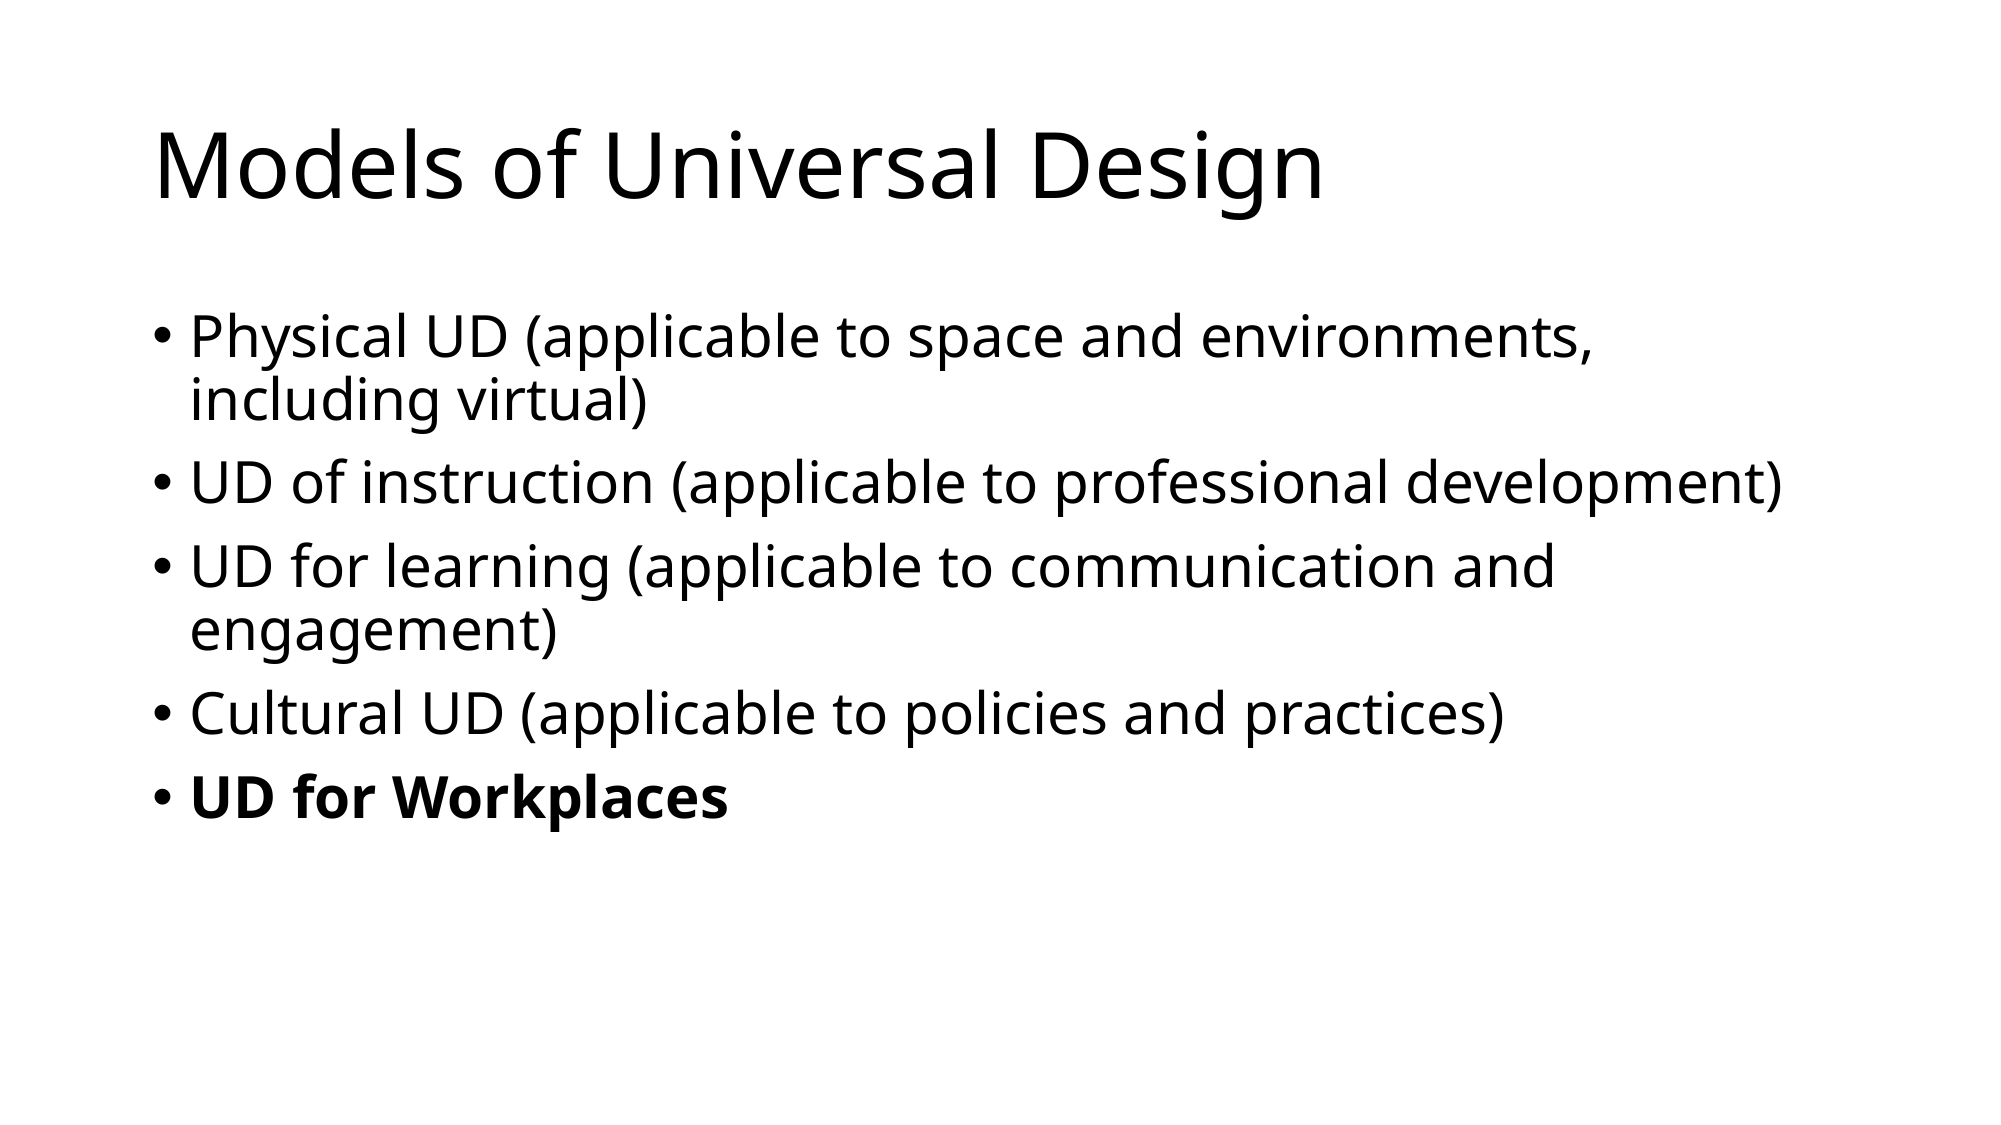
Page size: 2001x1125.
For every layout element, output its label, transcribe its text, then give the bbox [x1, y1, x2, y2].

title Models of Universal Design [137, 59, 1863, 278]
list Physical UD (applicable to space and environments, including virtual) UD of instruction (applicable to professional development) UD for learning (applicable to communication and engagement) Cultural UD (applicable to policies and practices) UD for Workplaces [137, 299, 1863, 1014]
